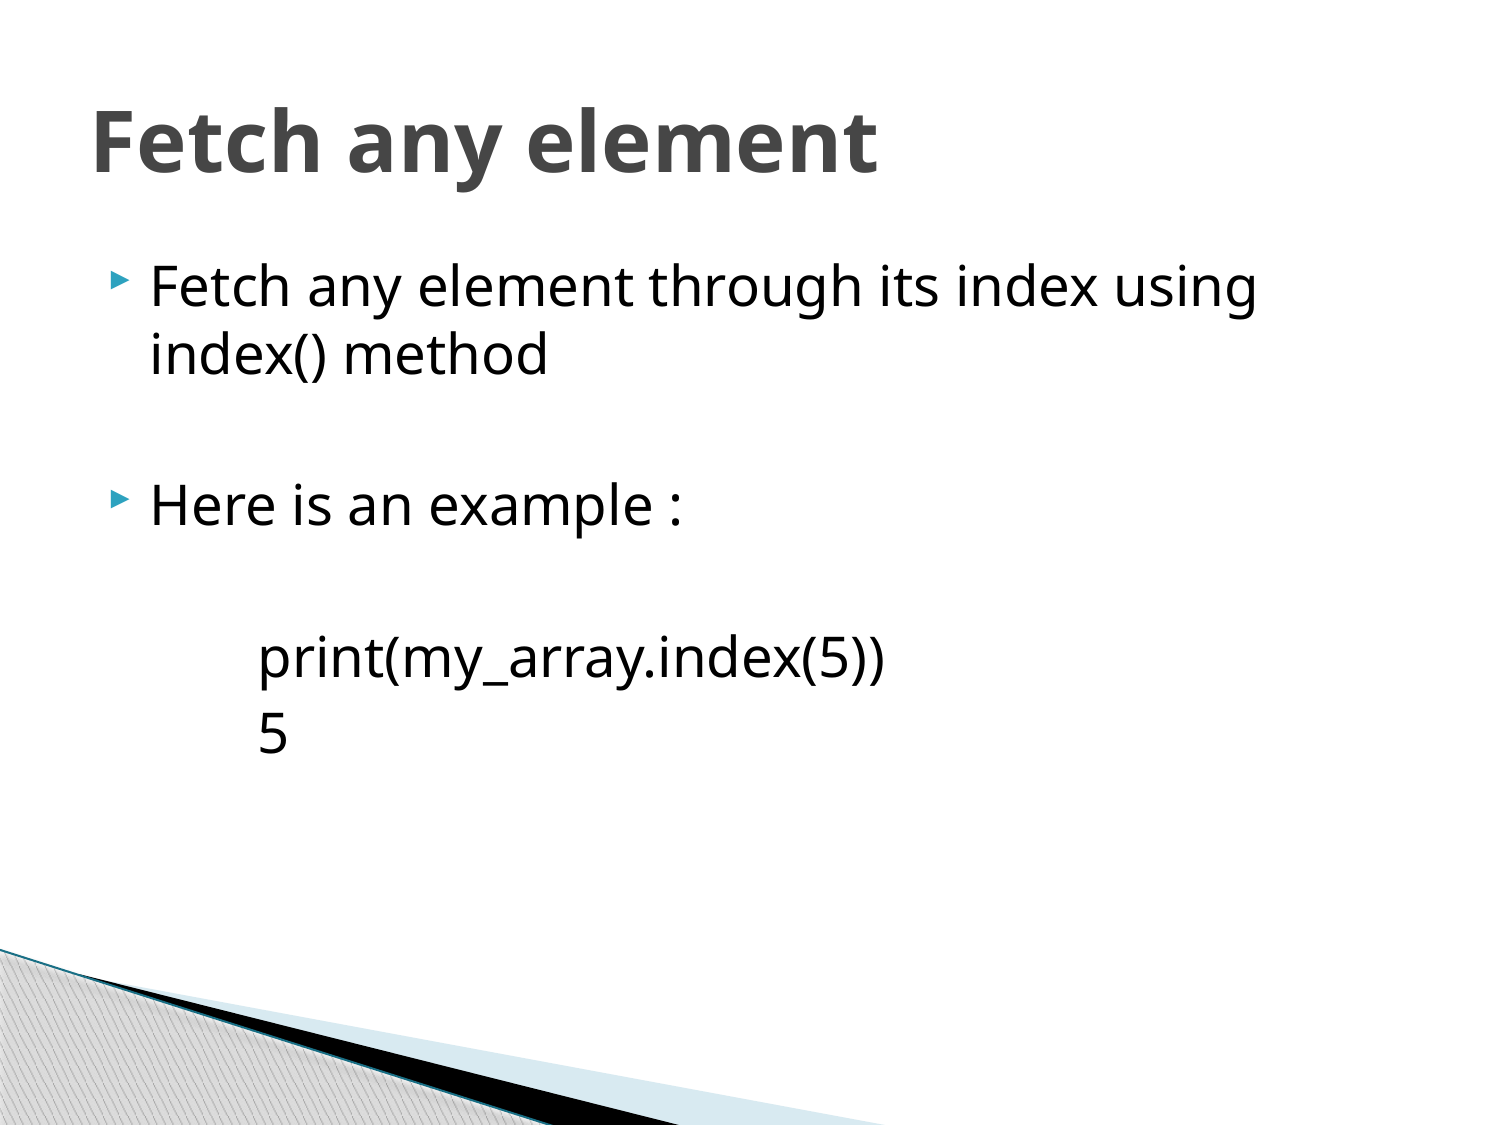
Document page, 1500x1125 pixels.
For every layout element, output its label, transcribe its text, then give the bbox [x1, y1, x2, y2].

title Fetch any element [75, 45, 1425, 233]
list Fetch any element through its index using index() method Here is an example : print(my_array.index(5)) 5 [75, 243, 1425, 986]
